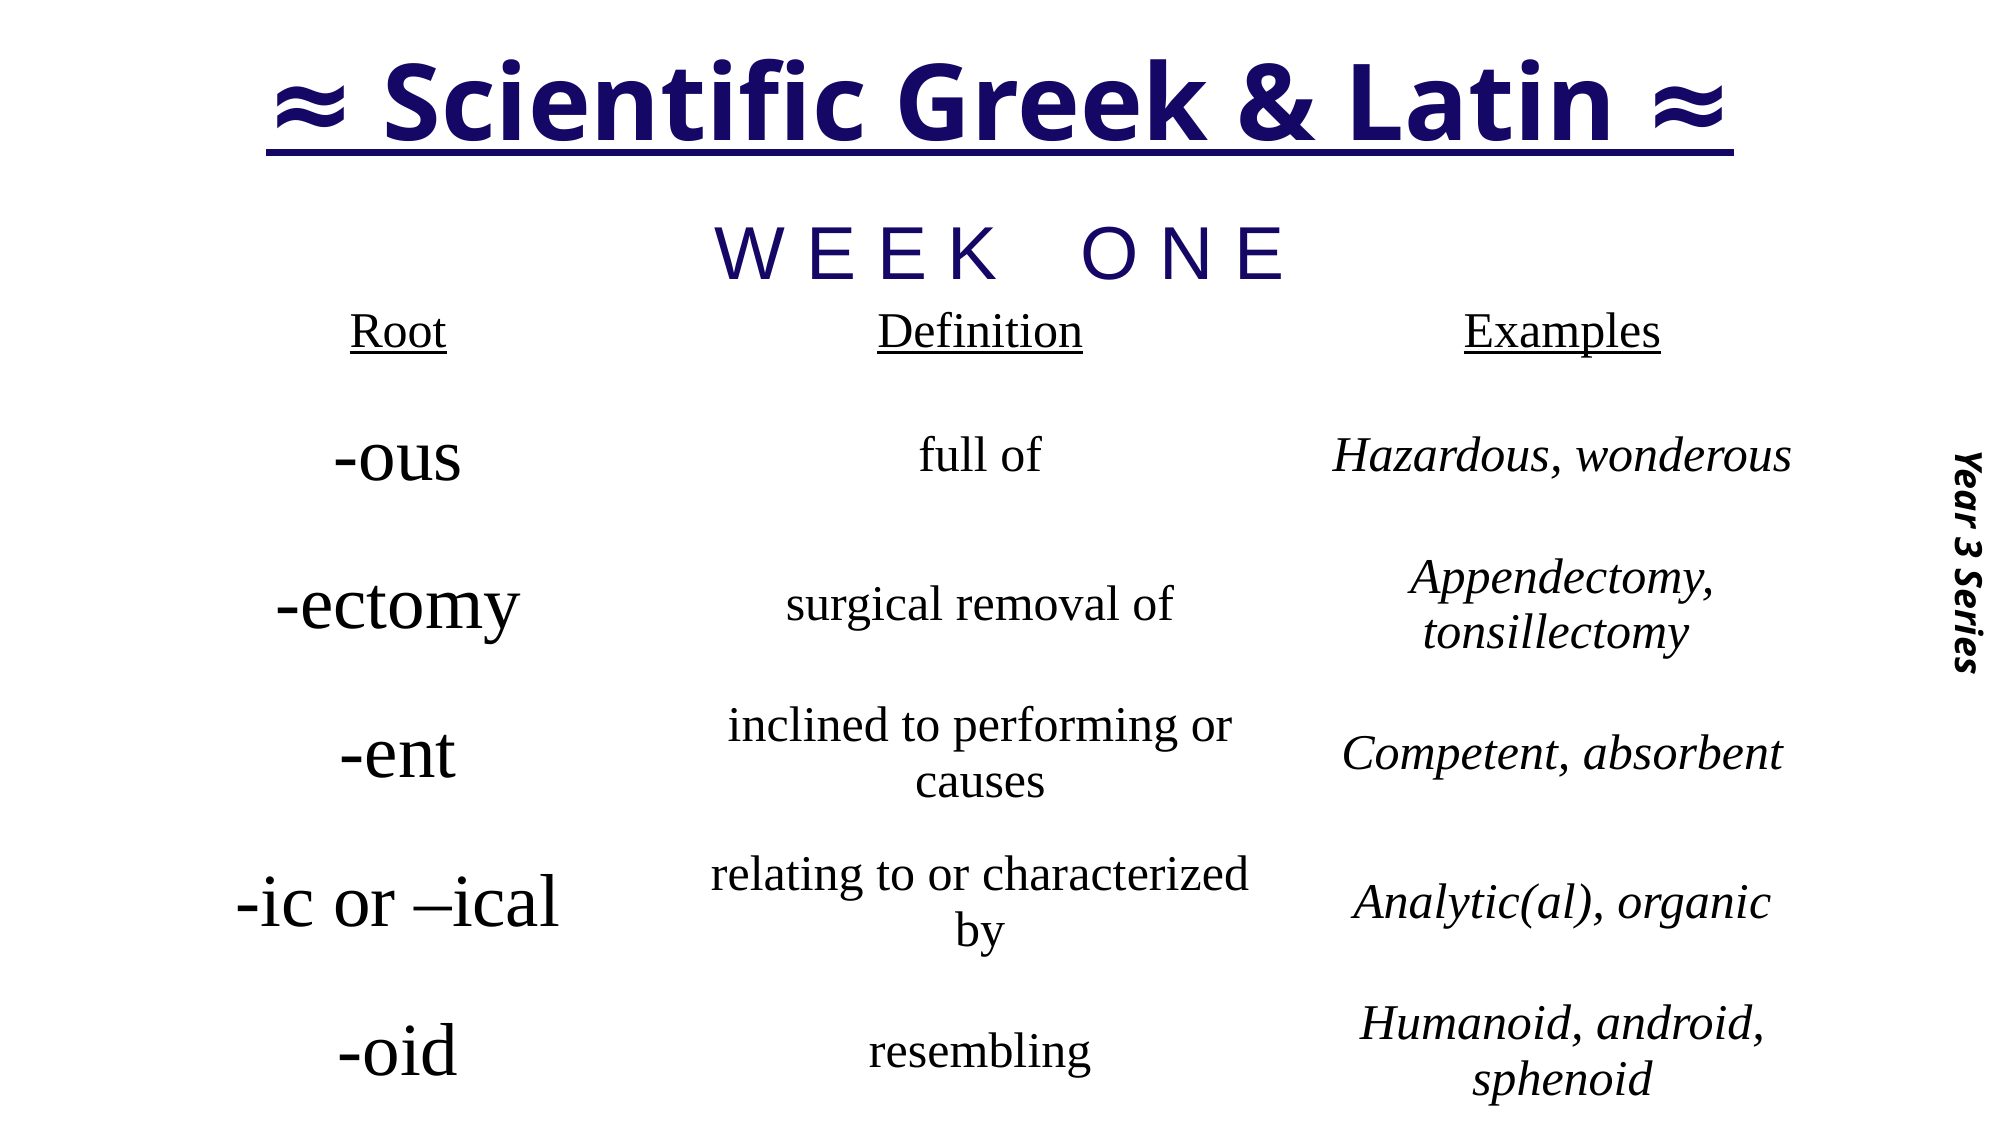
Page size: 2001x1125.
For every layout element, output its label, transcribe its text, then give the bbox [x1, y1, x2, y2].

table_cell -ic or –ical [107, 827, 689, 976]
table_cell Analytic(al), organic [1271, 827, 1853, 976]
table_cell Humanoid, android, sphenoid [1271, 976, 1853, 1125]
table_header Definition [689, 298, 1271, 380]
table_cell surgical removal of [689, 529, 1271, 678]
table_header Examples [1271, 298, 1853, 380]
title ≈ Scientific Greek & Latin ≈ [249, 0, 1750, 197]
table_cell Hazardous, wonderous [1271, 380, 1853, 529]
text_box Year 3 Series [1924, 0, 2000, 1125]
table_cell -ous [107, 380, 689, 529]
table_cell Appendectomy, tonsillectomy [1271, 529, 1853, 678]
table_cell full of [689, 380, 1271, 529]
table_cell inclined to performing or causes [689, 678, 1271, 827]
table_cell -ectomy [107, 529, 689, 678]
table_cell relating to or characterized by [689, 827, 1271, 976]
table_cell resembling [689, 976, 1271, 1125]
table_header Root [107, 298, 689, 380]
table_cell Competent, absorbent [1271, 678, 1853, 827]
table_cell -ent [107, 678, 689, 827]
text_box W E E K O N E [249, 197, 1750, 298]
table_cell -oid [107, 976, 689, 1125]
